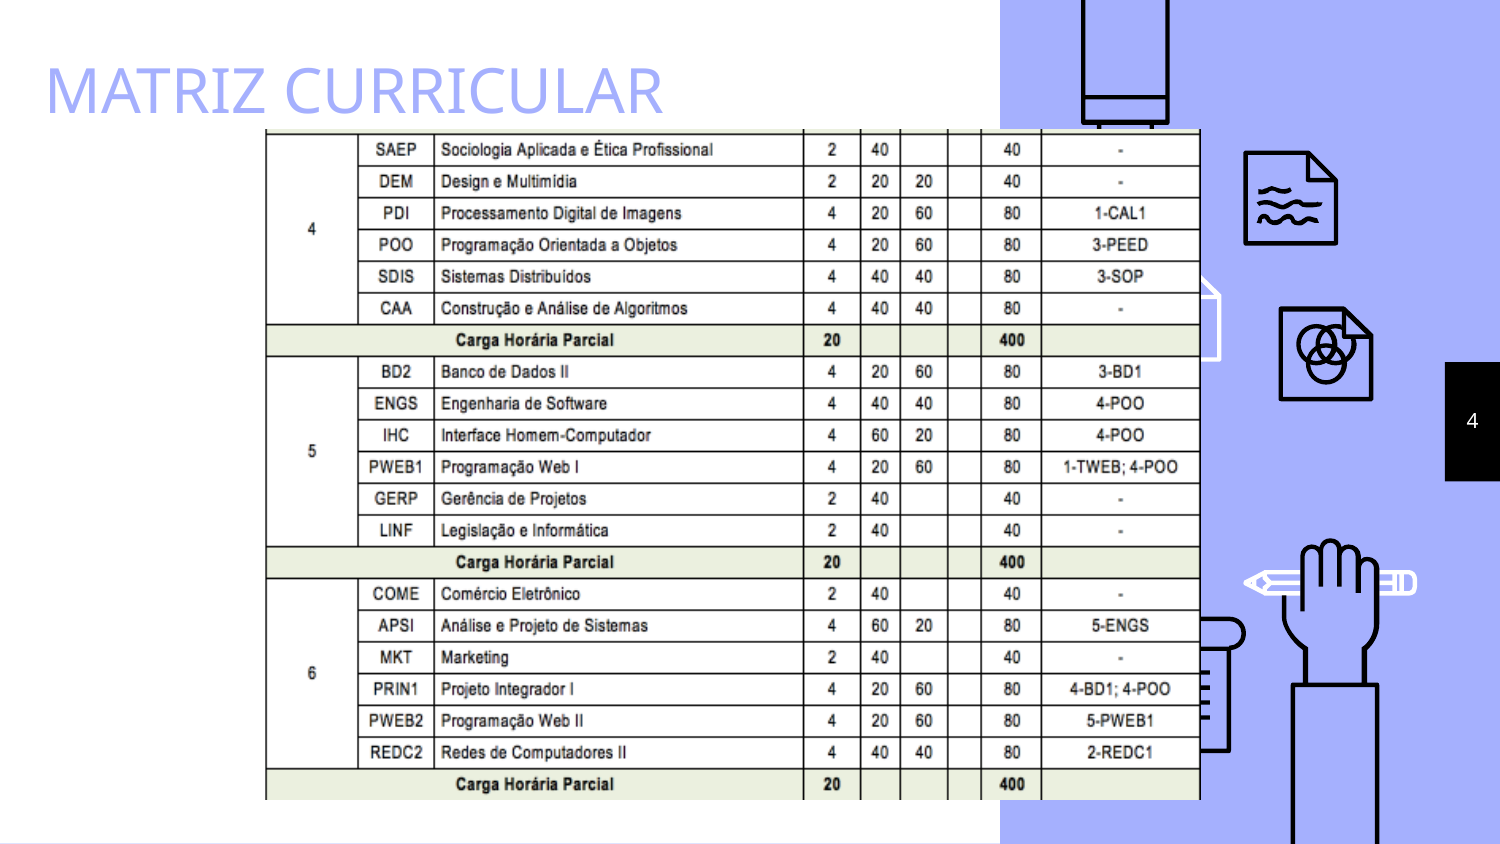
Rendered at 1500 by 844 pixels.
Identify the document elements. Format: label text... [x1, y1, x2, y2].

title MATRIZ CURRICULAR [29, 0, 873, 141]
slide_number 4 [1444, 362, 1500, 482]
picture [264, 129, 1202, 800]
